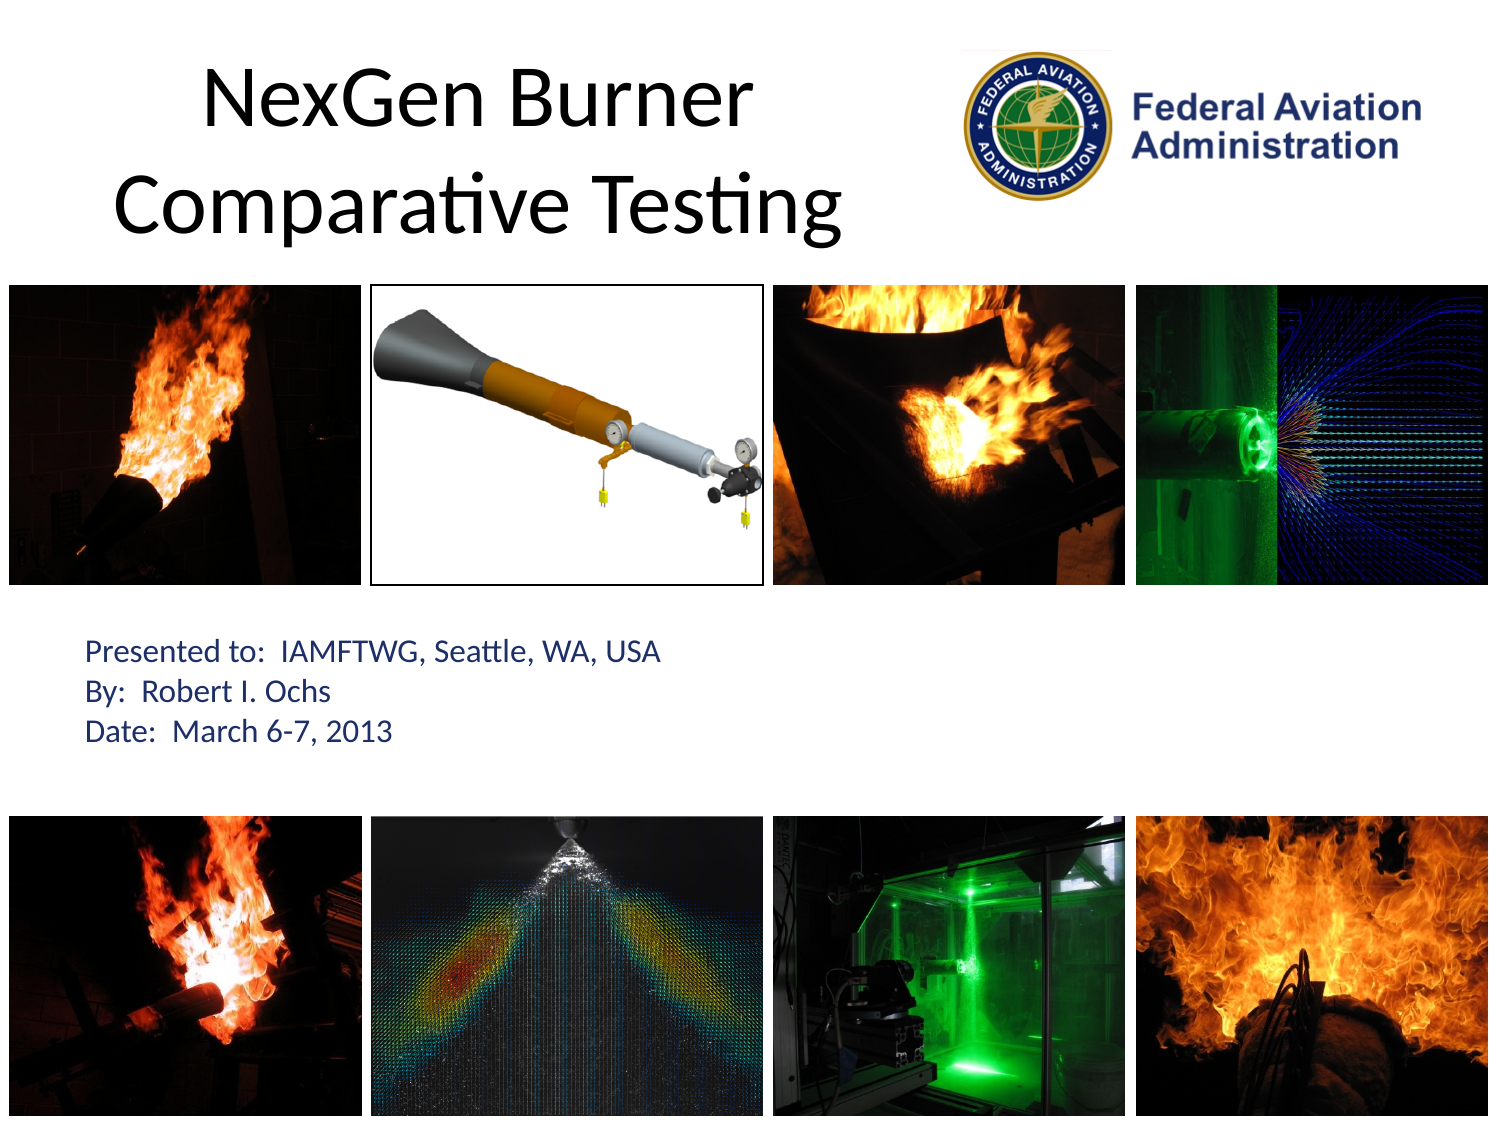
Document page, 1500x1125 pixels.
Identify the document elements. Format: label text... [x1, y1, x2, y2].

picture [9, 285, 361, 585]
picture [773, 285, 1125, 585]
picture [9, 816, 362, 1116]
picture [962, 50, 1446, 201]
picture [1136, 285, 1488, 585]
picture [372, 286, 762, 584]
title NexGen Burner Comparative Testing [70, 29, 888, 259]
picture [773, 816, 1125, 1116]
picture [371, 816, 763, 1116]
picture [1136, 816, 1488, 1116]
